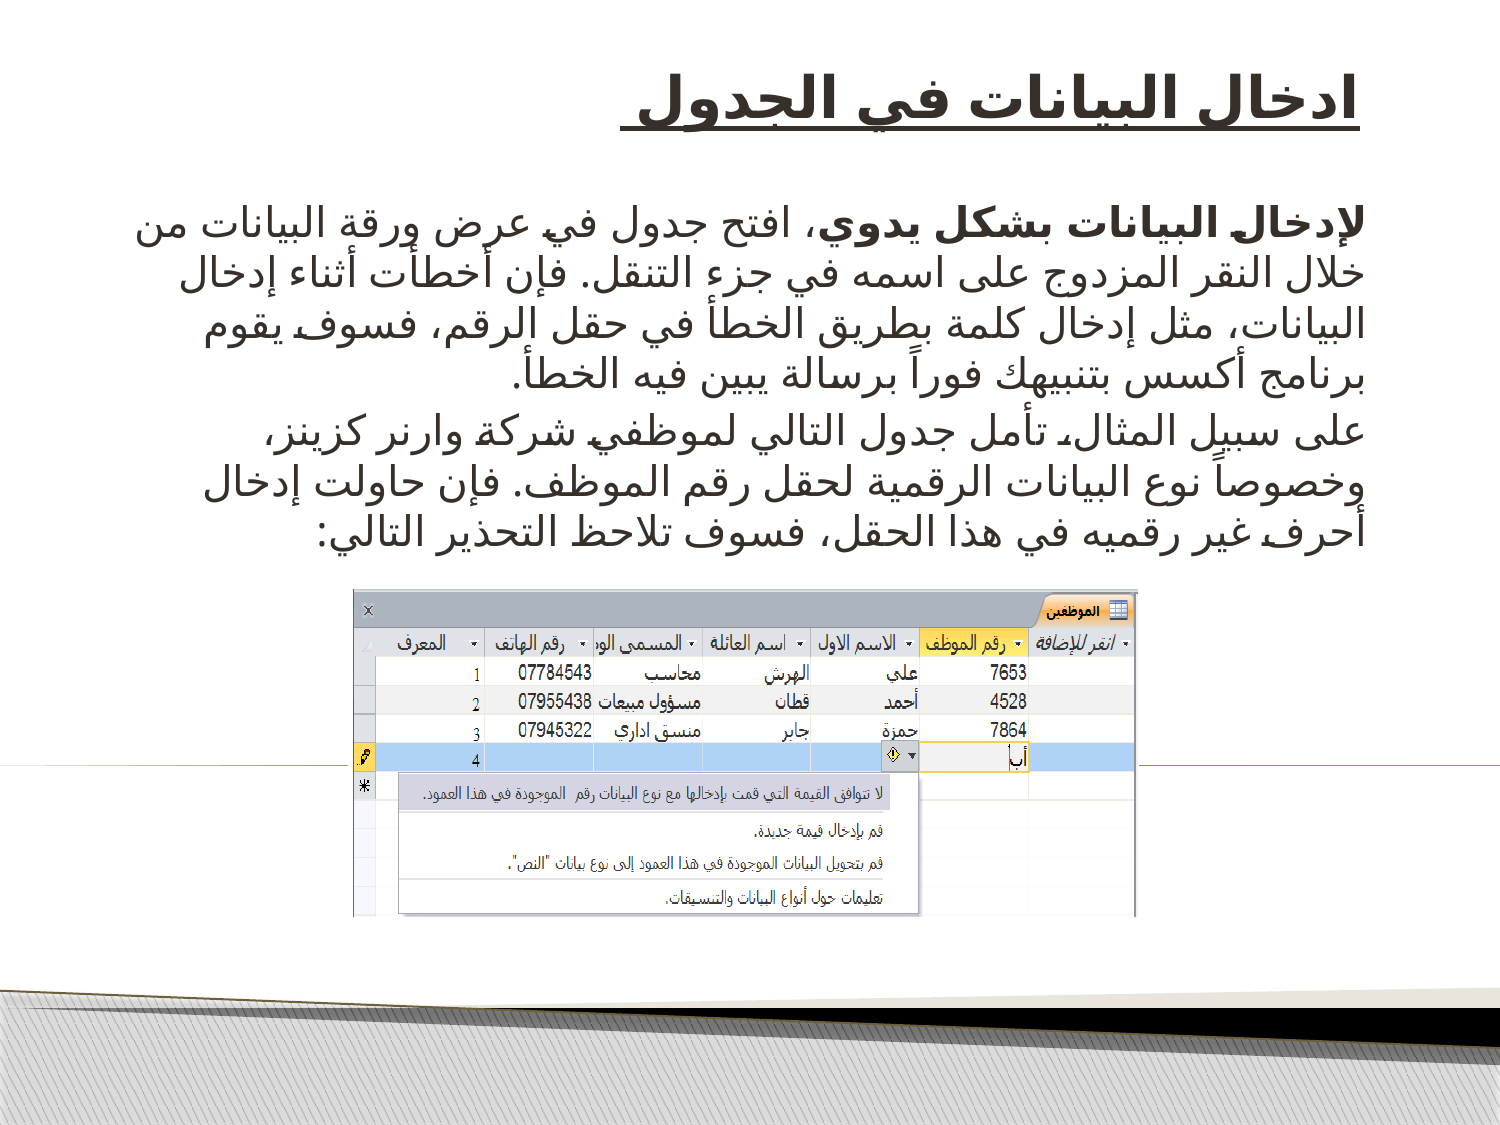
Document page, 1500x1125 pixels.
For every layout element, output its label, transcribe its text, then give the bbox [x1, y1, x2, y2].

title ادخال البيانات في الجدول [99, 24, 1375, 138]
picture [348, 587, 1140, 922]
subtitle لإدخال البيانات بشكل يدوي، افتح جدول في عرض ورقة البيانات من خلال النقر المزدوج على اسمه في جزء التنقل. فإن أخطأت أثناء إدخال البيانات، مثل إدخال كلمة بطريق الخطأ في حقل الرقم، فسوف يقوم برنامج أكسس بتنبيهك فوراً برسالة يبين فيه الخطأ. على سبيل المثال، تأمل جدول التالي لموظفي شركة وارنر كزينز، وخصوصاً نوع البيانات الرقمية لحقل رقم الموظف. فإن حاولت إدخال أحرف غير رقميه في هذا الحقل، فسوف تلاحظ التحذير التالي: [99, 187, 1375, 563]
picture [5, 1008, 1500, 1066]
